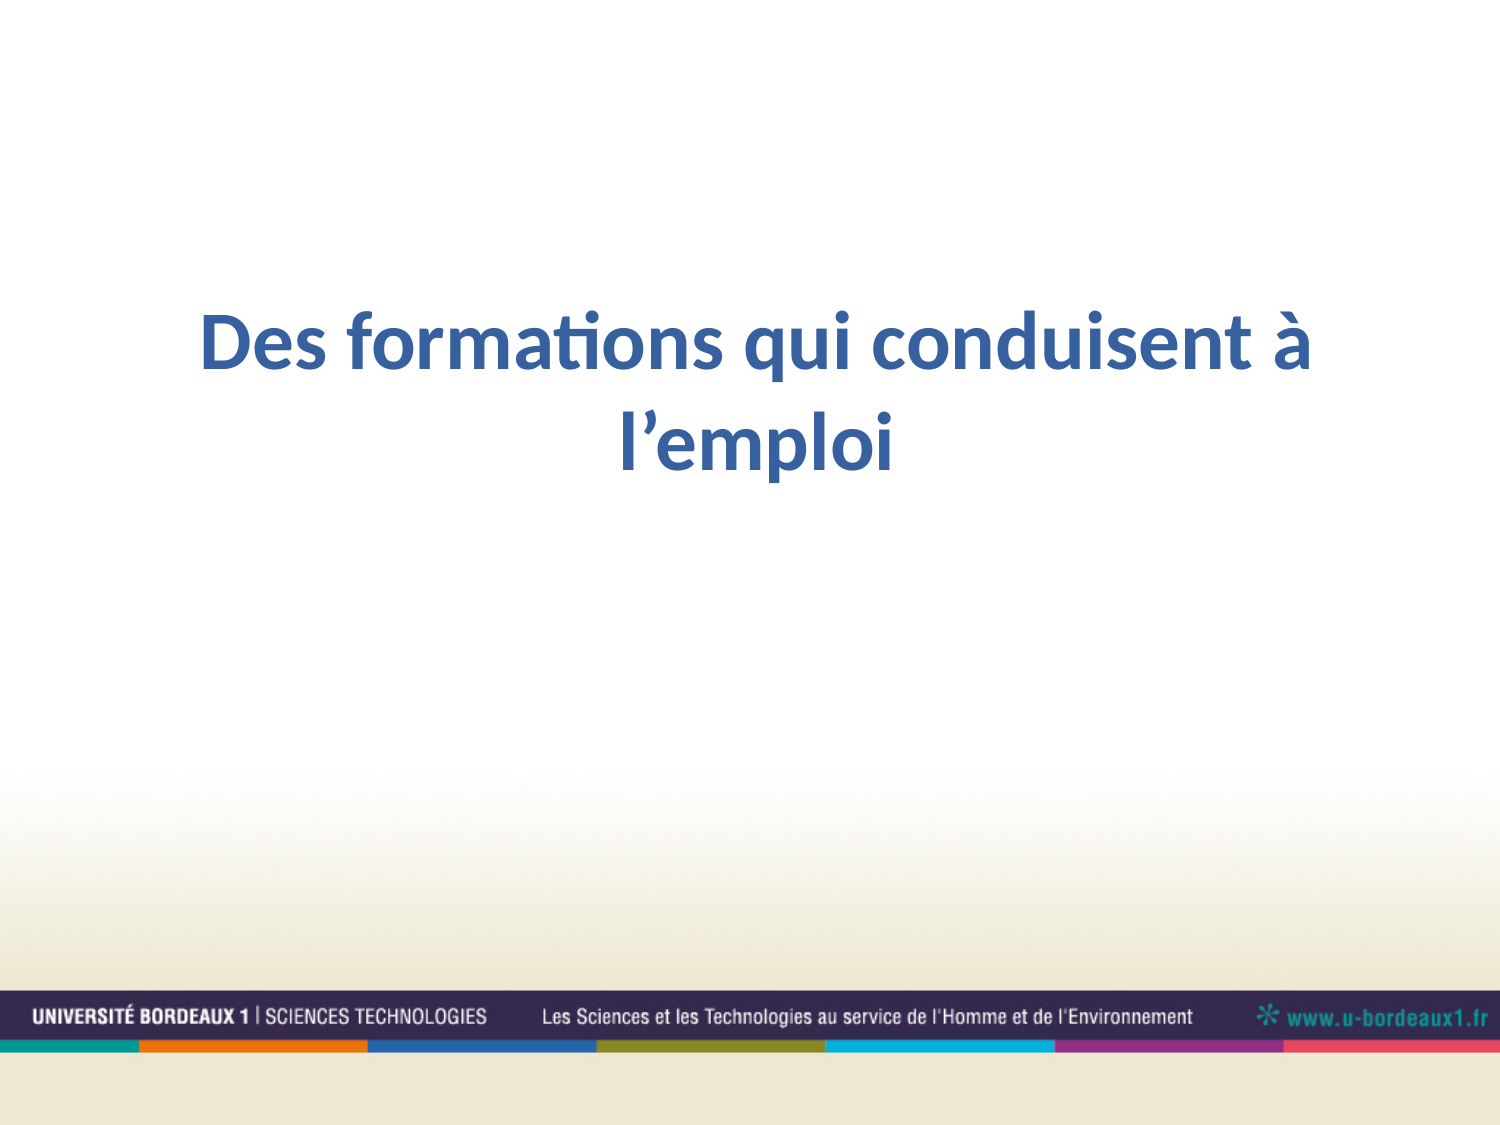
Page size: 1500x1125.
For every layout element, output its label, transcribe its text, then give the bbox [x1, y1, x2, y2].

picture [0, 0, 1500, 1125]
title Des formations qui conduisent à l’emploi [119, 292, 1395, 481]
